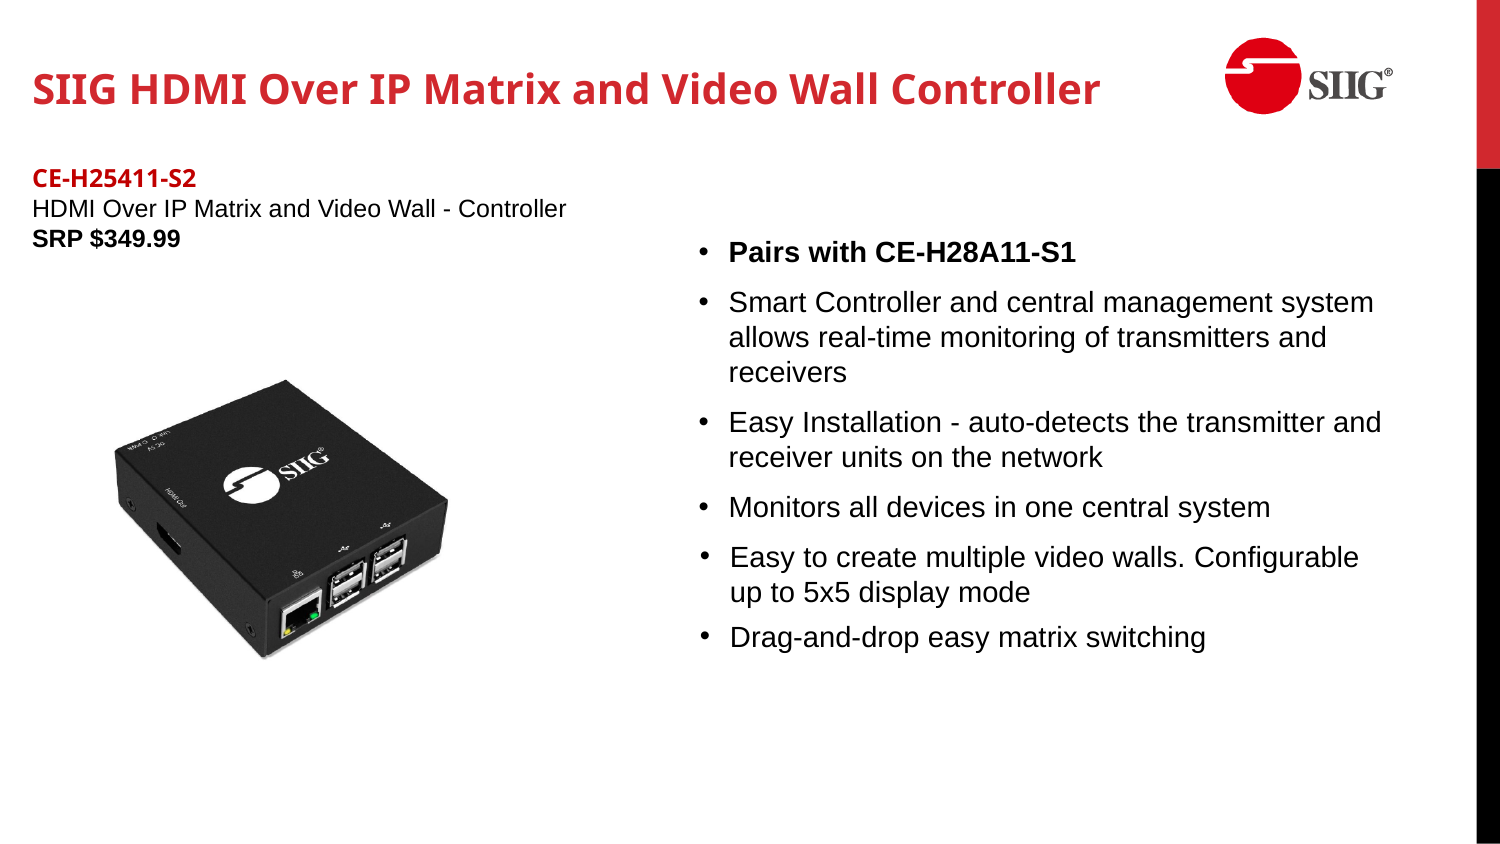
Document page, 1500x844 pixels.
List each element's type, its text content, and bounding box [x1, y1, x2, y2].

text_box CE-H25411-S2 HDMI Over IP Matrix and Video Wall - Controller SRP $349.99 [17, 155, 842, 295]
picture [1208, 31, 1403, 121]
text_box SIIG HDMI Over IP Matrix and Video Wall Controller [17, 43, 1152, 120]
picture [83, 367, 478, 689]
text_box Pairs with CE-H28A11-S1 Smart Controller and central management system allows real-time monitoring of transmitters and receivers Easy Installation - auto-detects the transmitter and receiver units on the network Monitors all devices in one central system Easy to create multiple video walls. Configurable up to 5x5 display mode Drag-and-drop easy matrix switching [667, 226, 1403, 696]
